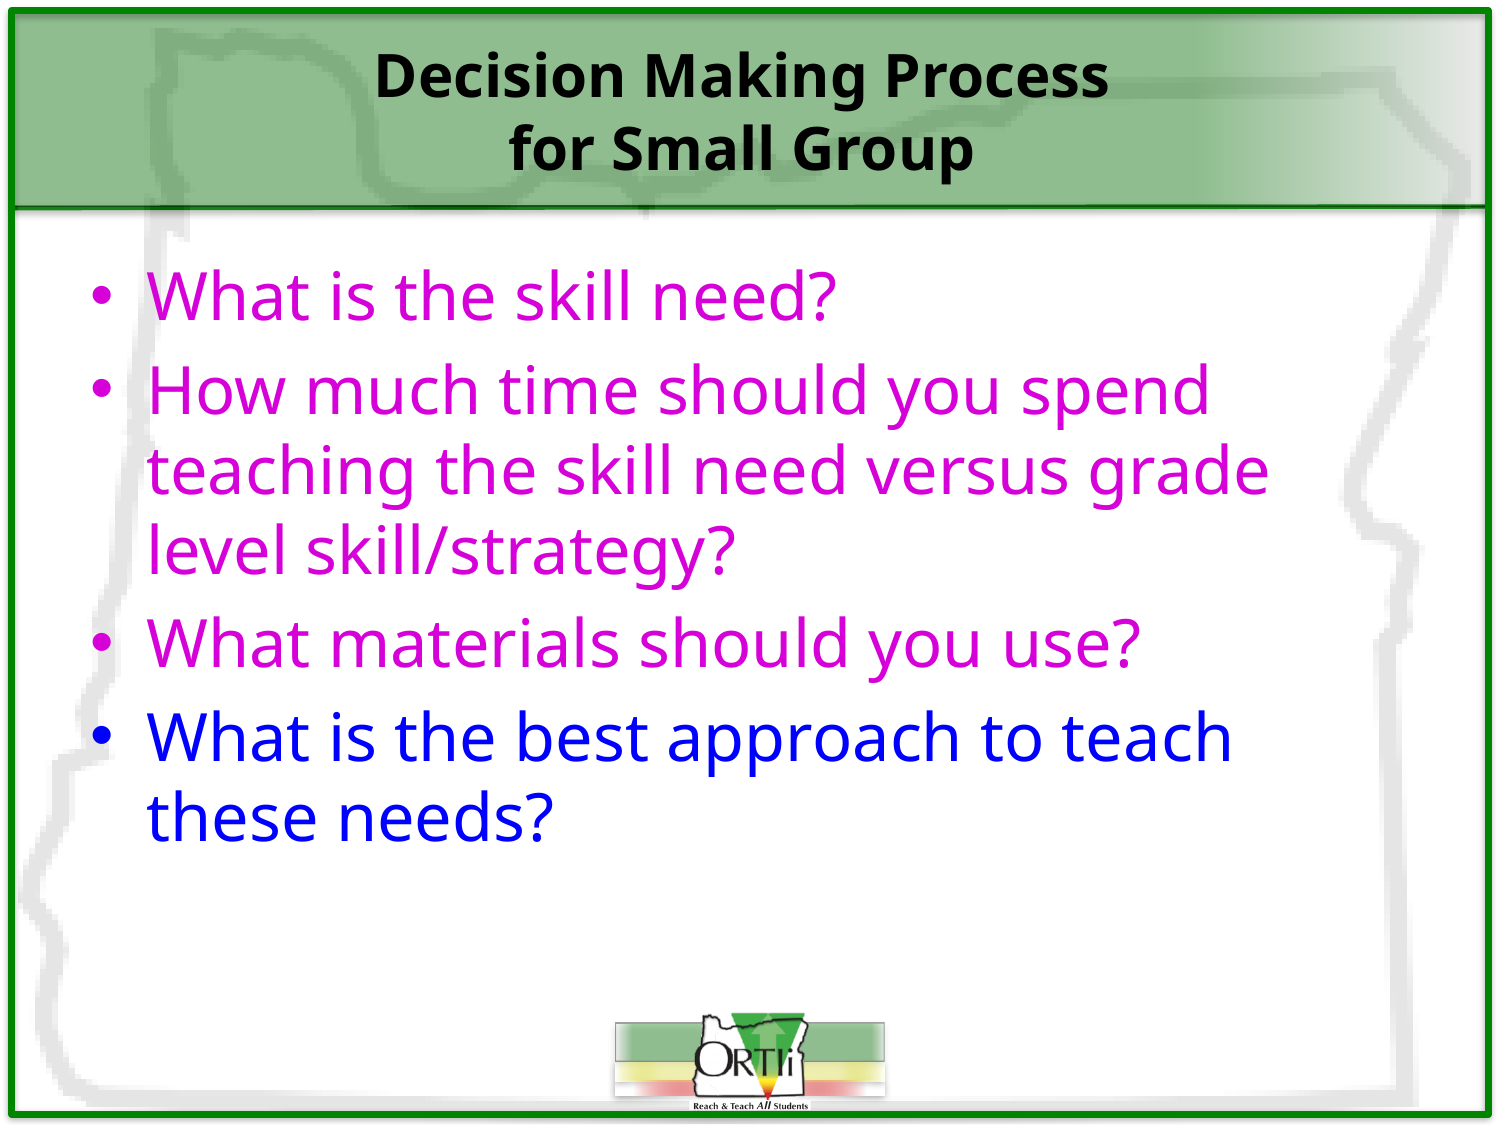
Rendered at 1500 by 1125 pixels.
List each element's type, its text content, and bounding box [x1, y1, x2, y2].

picture [689, 1010, 811, 1100]
title Decision Making Process for Small Group [75, 29, 1425, 191]
list What is the skill need? How much time should you spend teaching the skill need versus grade level skill/strategy? What materials should you use? What is the best approach to teach these needs? [75, 246, 1425, 994]
